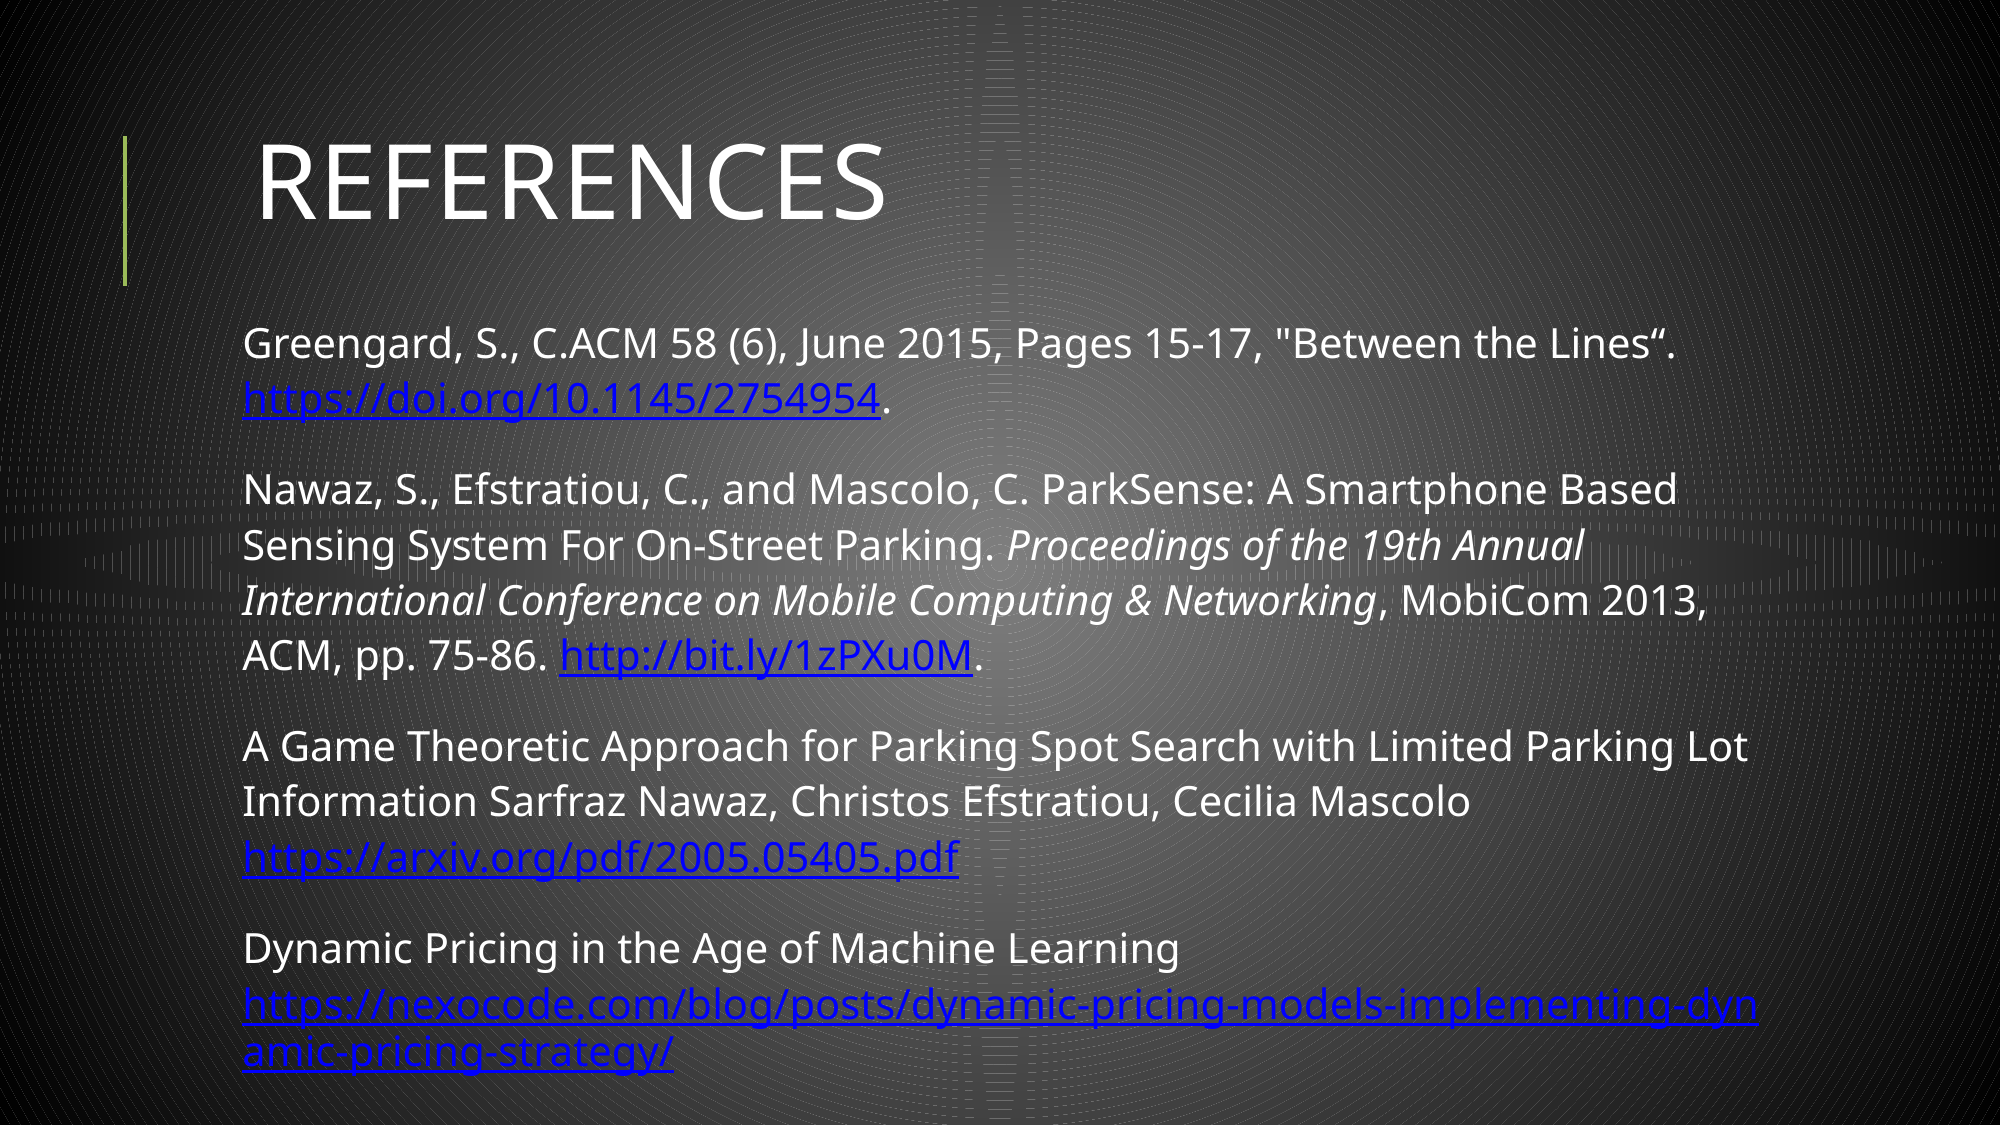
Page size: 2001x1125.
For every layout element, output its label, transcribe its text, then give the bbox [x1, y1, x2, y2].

title References [238, 131, 1814, 305]
list Greengard, S., C.ACM 58 (6), June 2015, Pages 15-17, "Between the Lines“. https://doi.org/10.1145/2754954. Nawaz, S., Efstratiou, C., and Mascolo, C. ParkSense: A Smartphone Based Sensing System For On-Street Parking. Proceedings of the 19th Annual International Conference on Mobile Computing & Networking, MobiCom 2013, ACM, pp. 75-86. http://bit.ly/1zPXu0M. A Game Theoretic Approach for Parking Spot Search with Limited Parking Lot Information Sarfraz Nawaz, Christos Efstratiou, Cecilia Mascolo https://arxiv.org/pdf/2005.05405.pdf Dynamic Pricing in the Age of Machine Learning https://nexocode.com/blog/posts/dynamic-pricing-models-implementing-dynamic-pricing-strategy/ [212, 304, 1788, 962]
